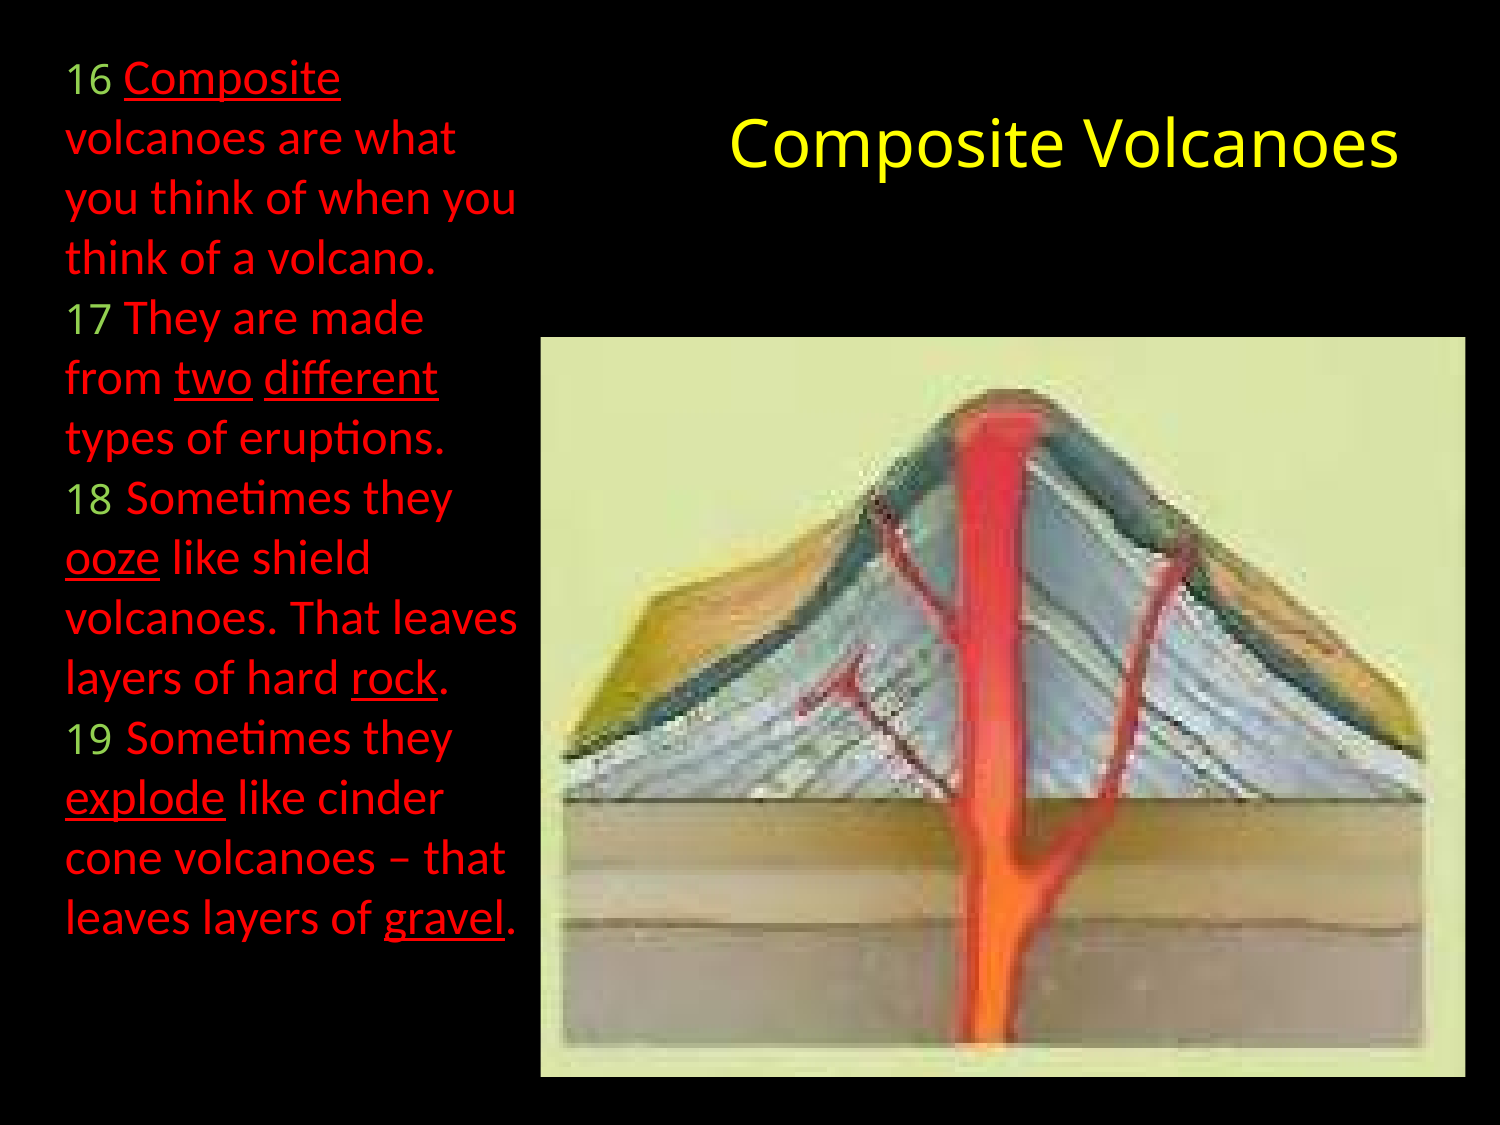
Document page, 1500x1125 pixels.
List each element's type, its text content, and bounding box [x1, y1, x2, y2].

picture [540, 337, 1466, 1077]
table_header [250, 488, 535, 548]
text_box 16 Composite volcanoes are what you think of when you think of a volcano. 17 They are made from two different types of eruptions. 18 Sometimes they ooze like shield volcanoes. That leaves layers of hard rock. 19 Sometimes they explode like cinder cone volcanoes – that leaves layers of gravel. [50, 37, 541, 953]
text_box Composite Volcanoes [549, 57, 1417, 225]
